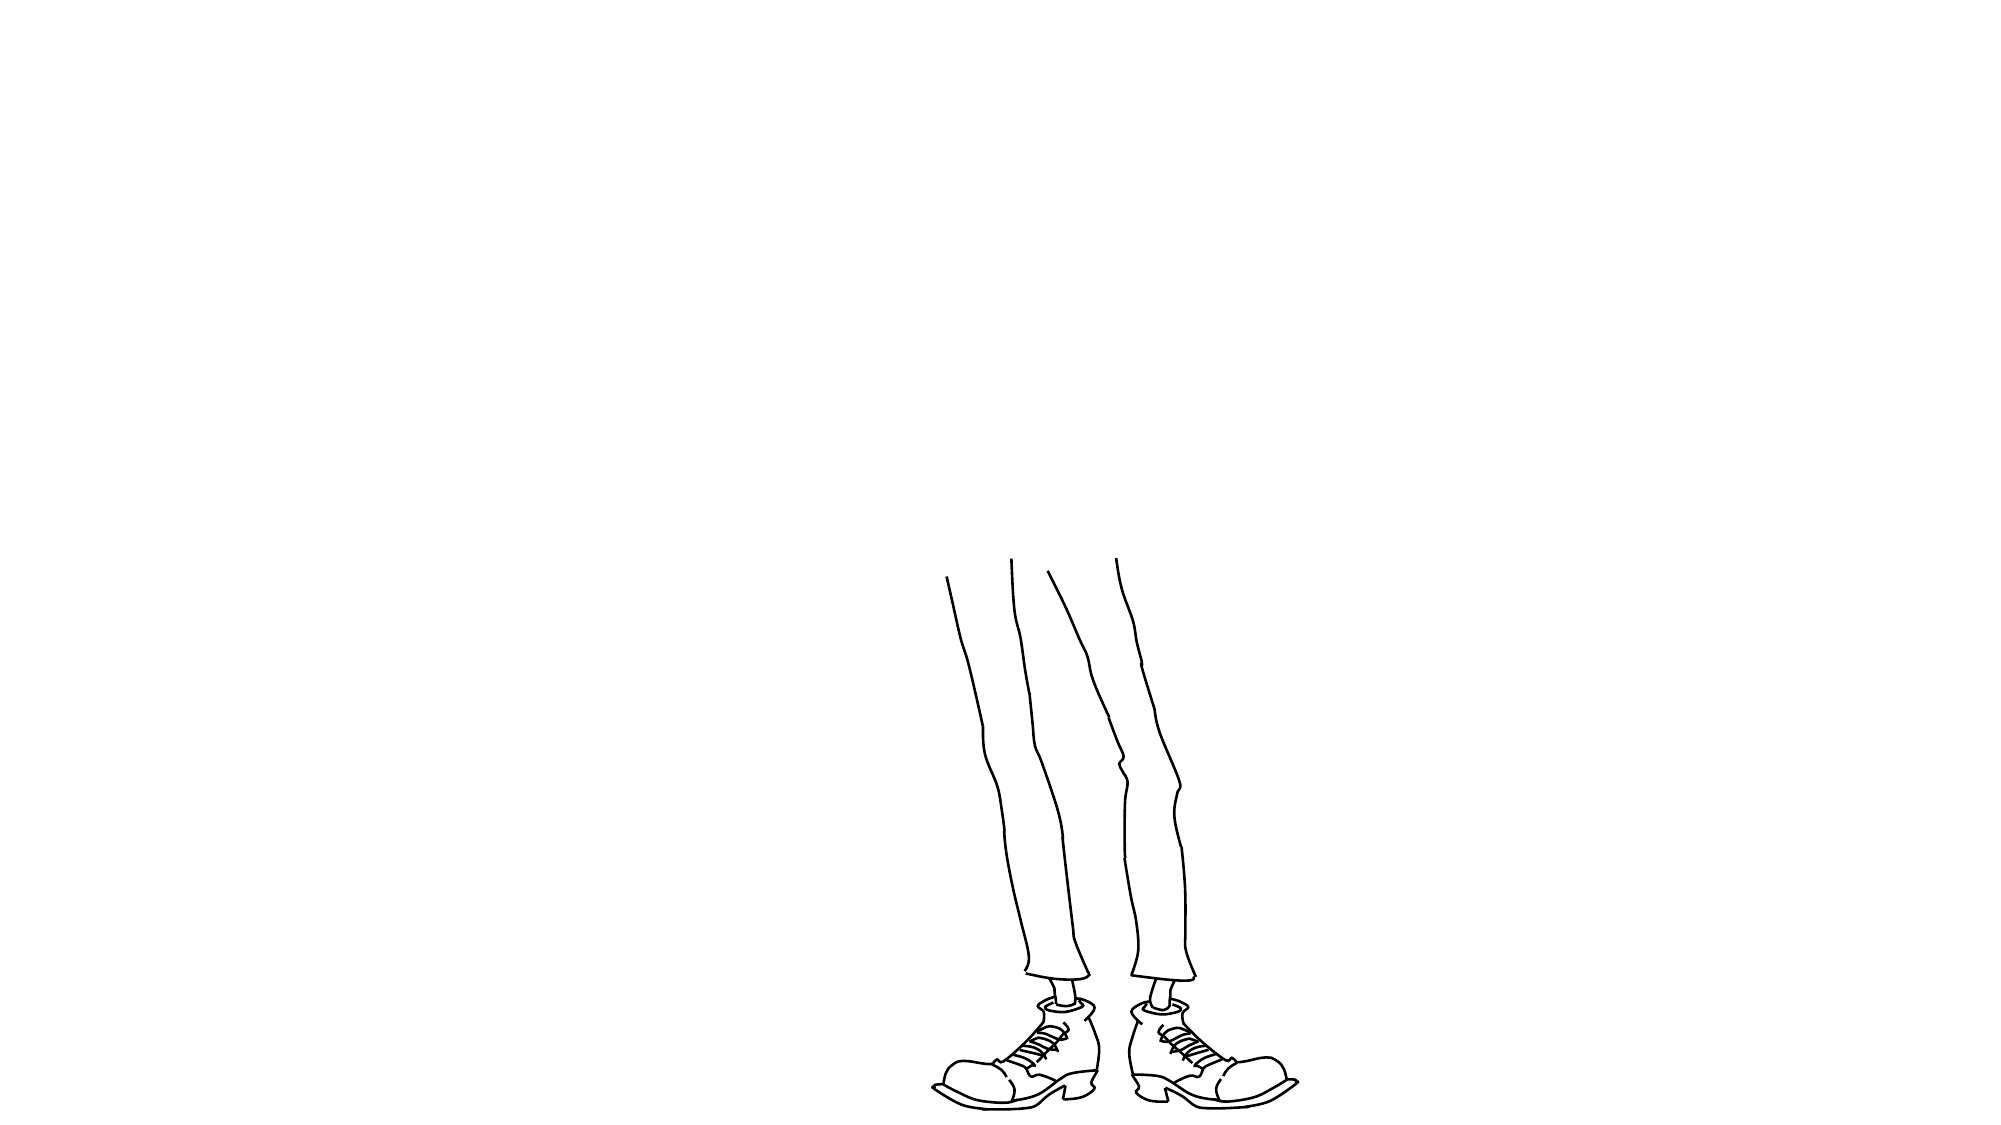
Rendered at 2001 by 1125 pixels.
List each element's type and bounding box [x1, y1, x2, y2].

picture [842, 24, 1316, 1112]
